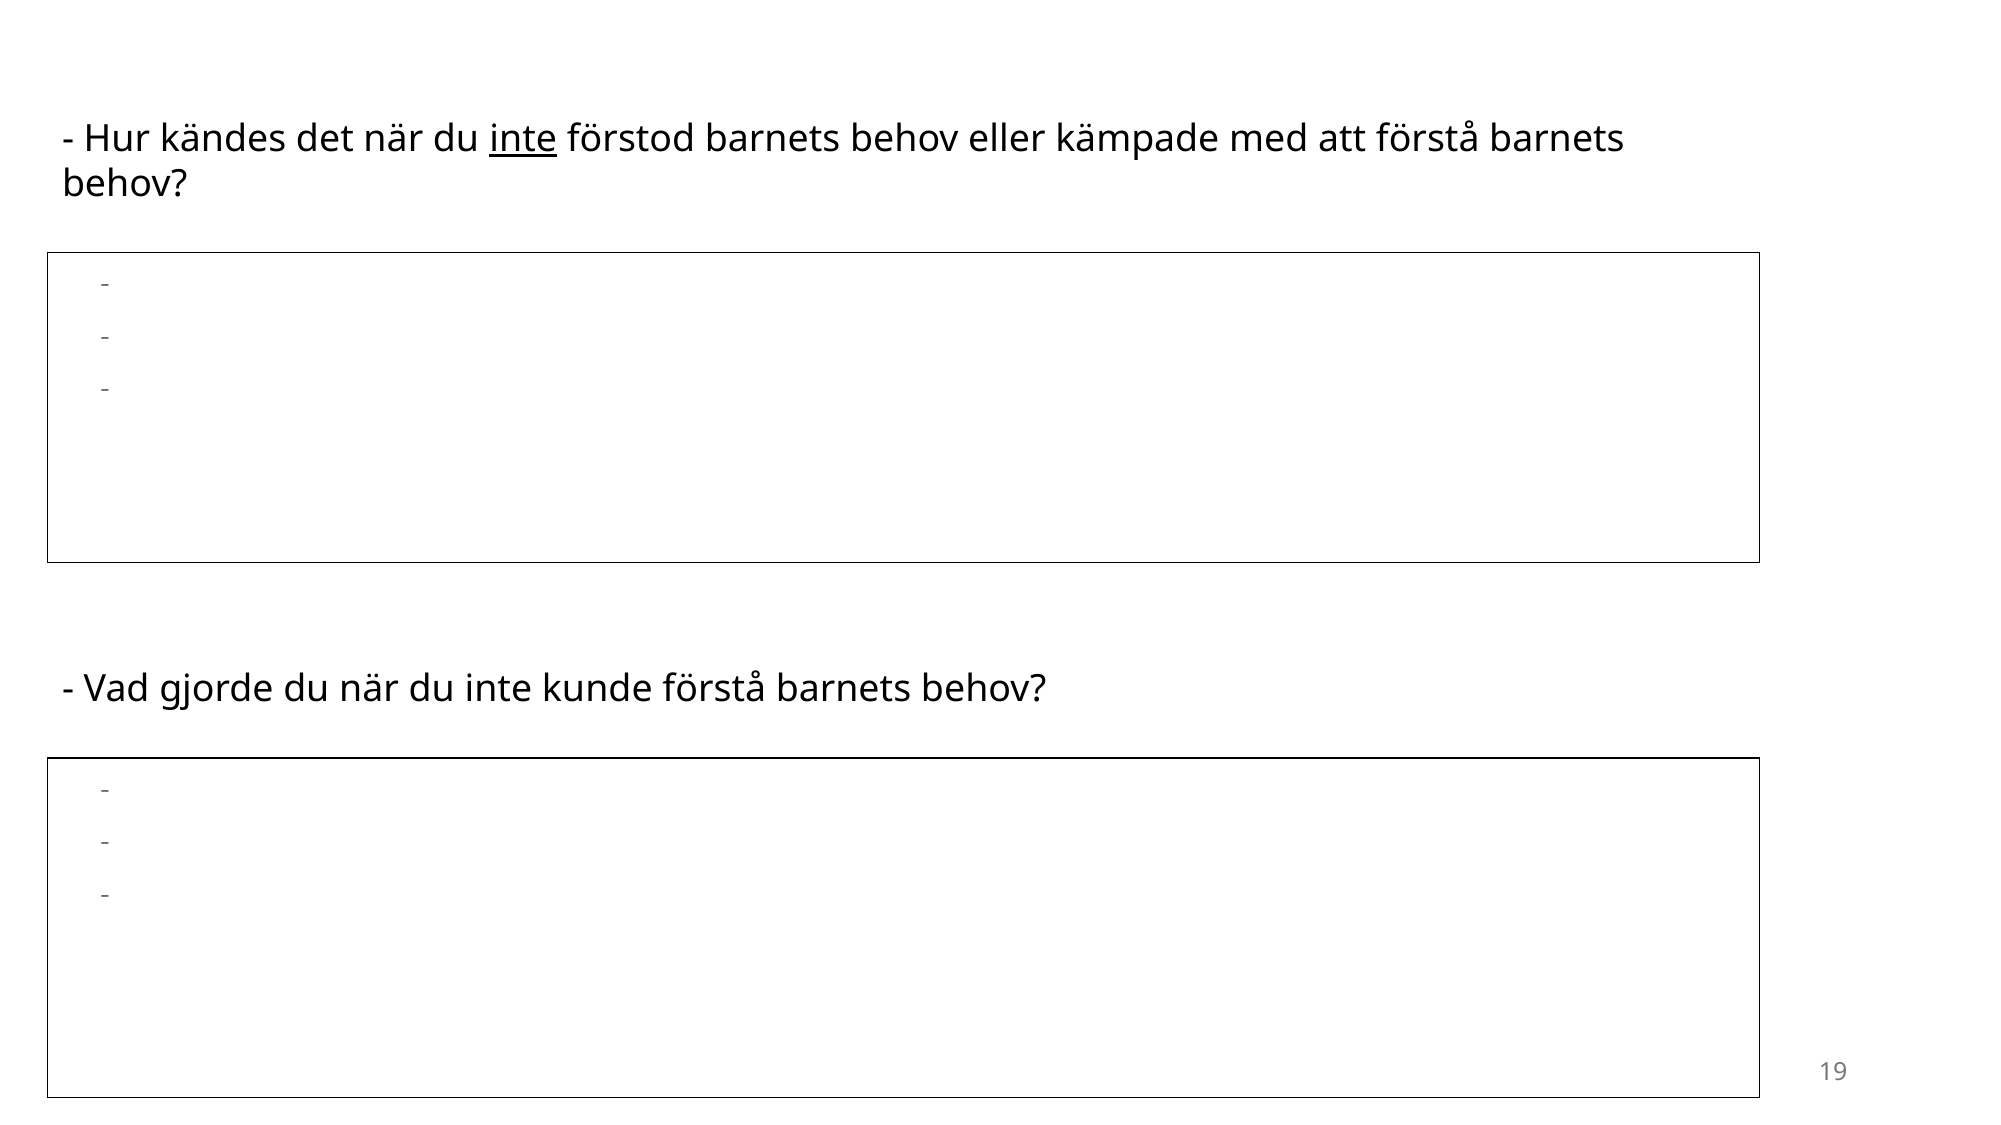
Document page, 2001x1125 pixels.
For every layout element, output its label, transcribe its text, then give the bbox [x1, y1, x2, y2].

text_box - - - [47, 252, 1760, 563]
text_box - Vad gjorde du när du inte kunde förstå barnets behov? [47, 656, 1471, 717]
text_box - - - [47, 757, 1760, 1098]
slide_number 19 [1412, 1042, 1863, 1103]
text_box - Hur kändes det när du inte förstod barnets behov eller kämpade med att förstå barnets behov? [47, 106, 1760, 212]
